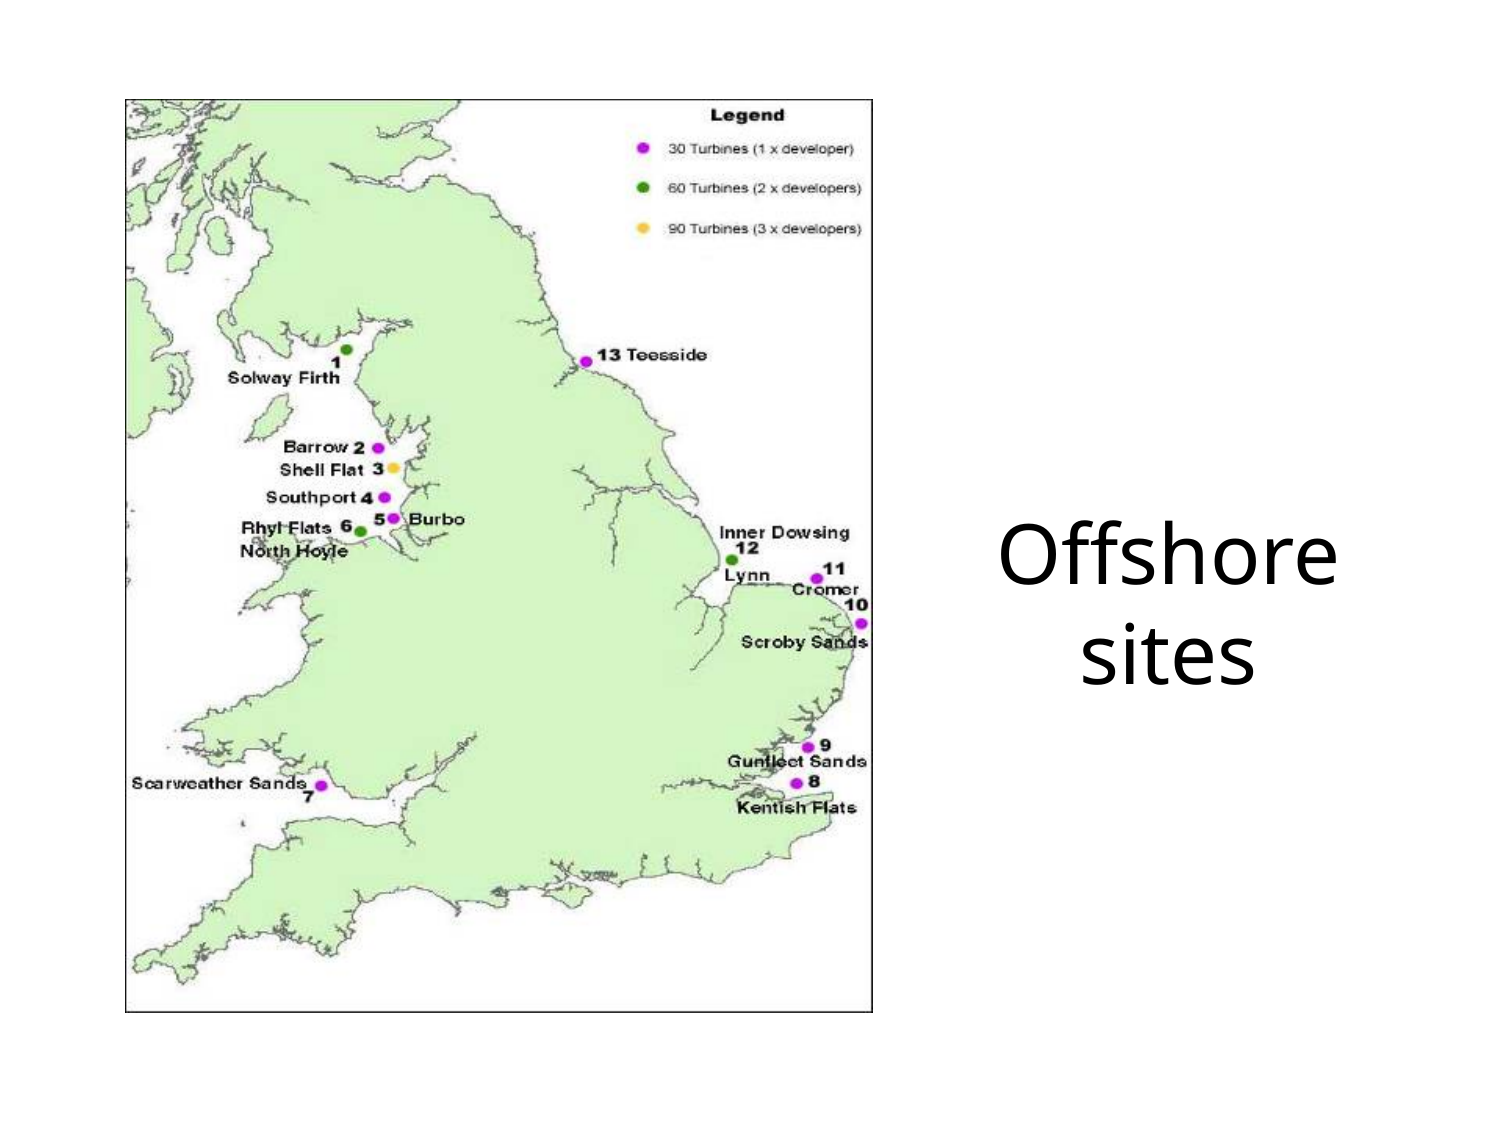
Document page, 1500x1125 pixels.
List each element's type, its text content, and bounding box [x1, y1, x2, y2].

title Offshore sites [887, 512, 1450, 691]
picture [124, 99, 873, 1013]
